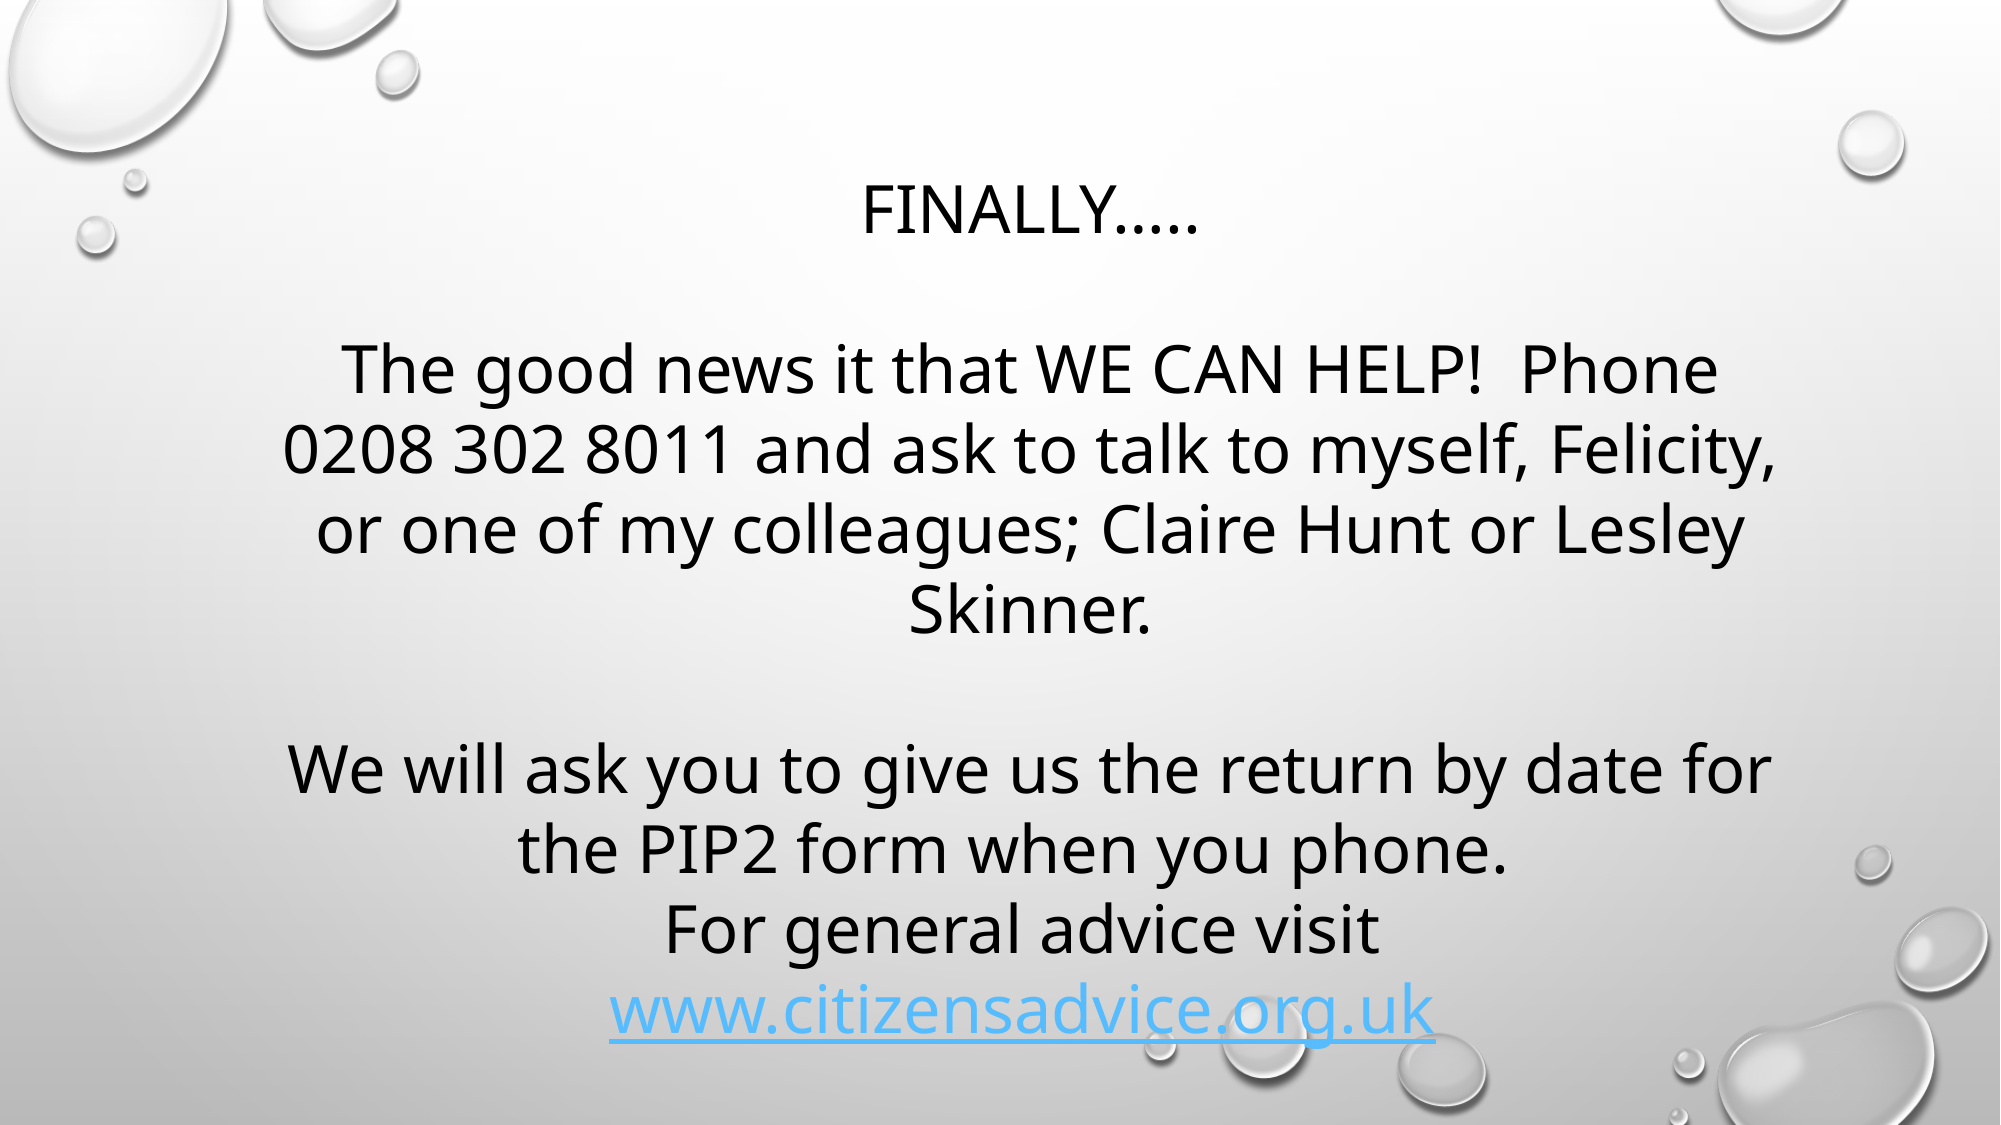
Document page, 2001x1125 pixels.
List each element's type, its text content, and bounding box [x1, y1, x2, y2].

text_box FINALLY….. The good news it that WE CAN HELP! Phone 0208 302 8011 and ask to talk to myself, Felicity, or one of my colleagues; Claire Hunt or Lesley Skinner. We will ask you to give us the return by date for the PIP2 form when you phone. For general advice visit www.citizensadvice.org.uk [246, 159, 1817, 1110]
picture [0, 0, 2000, 1125]
